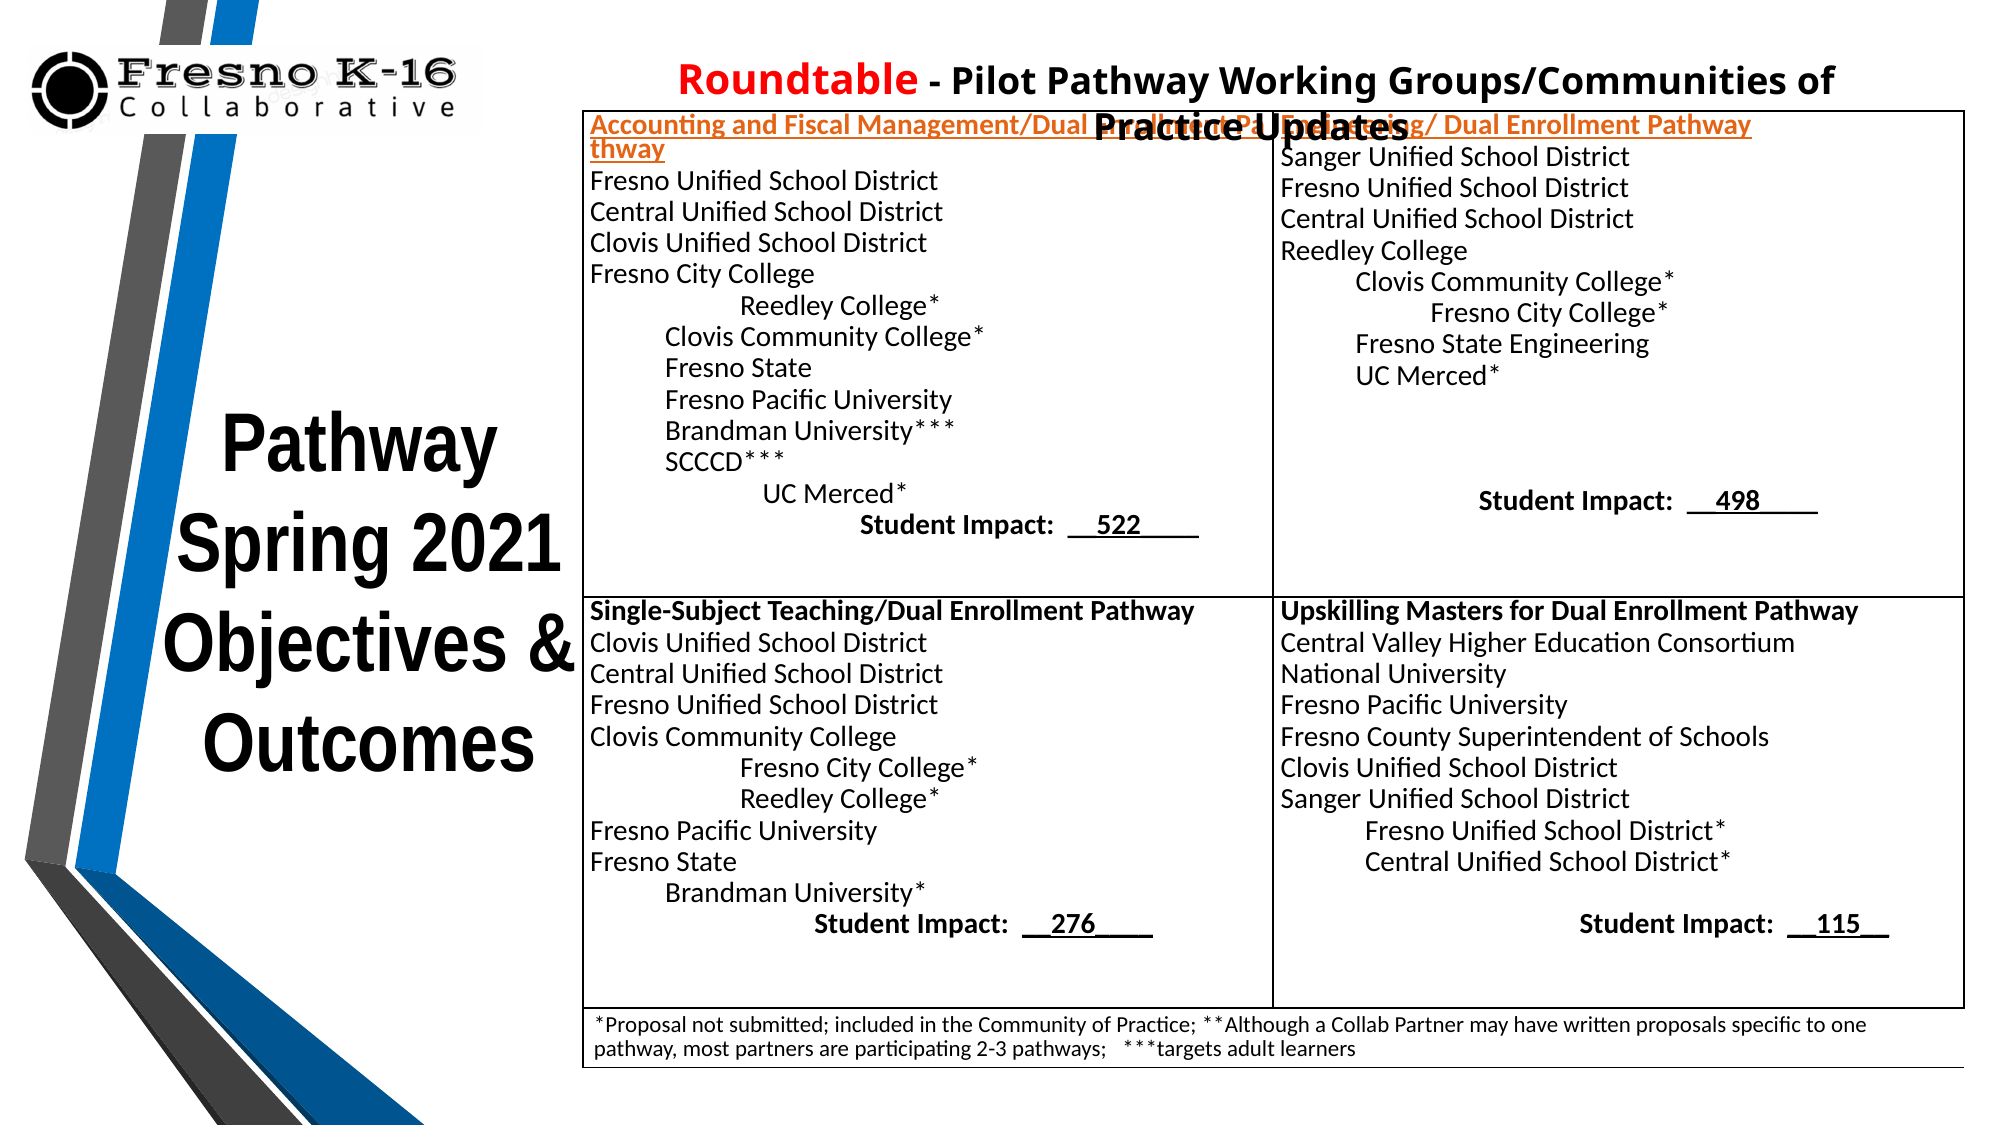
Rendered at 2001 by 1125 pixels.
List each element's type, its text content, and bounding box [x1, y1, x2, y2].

table_header Accounting and Fiscal Management/Dual Enrollment Pathway Fresno Unified School District Central Unified School District Clovis Unified School District Fresno City College Reedley College* Clovis Community College* Fresno State Fresno Pacific University Brandman University*** SCCCD*** UC Merced* Student Impact: __522____ [584, 155, 1272, 596]
text_box Pathway Spring 2021 Objectives & Outcomes [75, 381, 582, 796]
table_cell Single-Subject Teaching/Dual Enrollment Pathway Clovis Unified School District Central Unified School District Fresno Unified School District Clovis Community College Fresno City College* Reedley College* Fresno Pacific University Fresno State Brandman University* Student Impact: __276____ [584, 598, 1272, 1007]
table_cell Upskilling Masters for Dual Enrollment Pathway Central Valley Higher Education Consortium National University Fresno Pacific University Fresno County Superintendent of Schools Clovis Unified School District Sanger Unified School District Fresno Unified School District* Central Unified School District* Student Impact: __115__ [1274, 598, 1963, 1007]
text_box Roundtable - Pilot Pathway Working Groups/Communities of Practice Updates [582, 45, 1931, 155]
picture [25, 44, 482, 134]
table_header Engineering/ Dual Enrollment Pathway Sanger Unified School District Fresno Unified School District Central Unified School District Reedley College Clovis Community College* Fresno City College* Fresno State Engineering UC Merced* Student Impact: __498____ [1274, 112, 1963, 596]
table_cell *Proposal not submitted; included in the Community of Practice; **Although a Collab Partner may have written proposals specific to one pathway, most partners are participating 2-3 pathways; ***targets adult learners [584, 1009, 1964, 1067]
